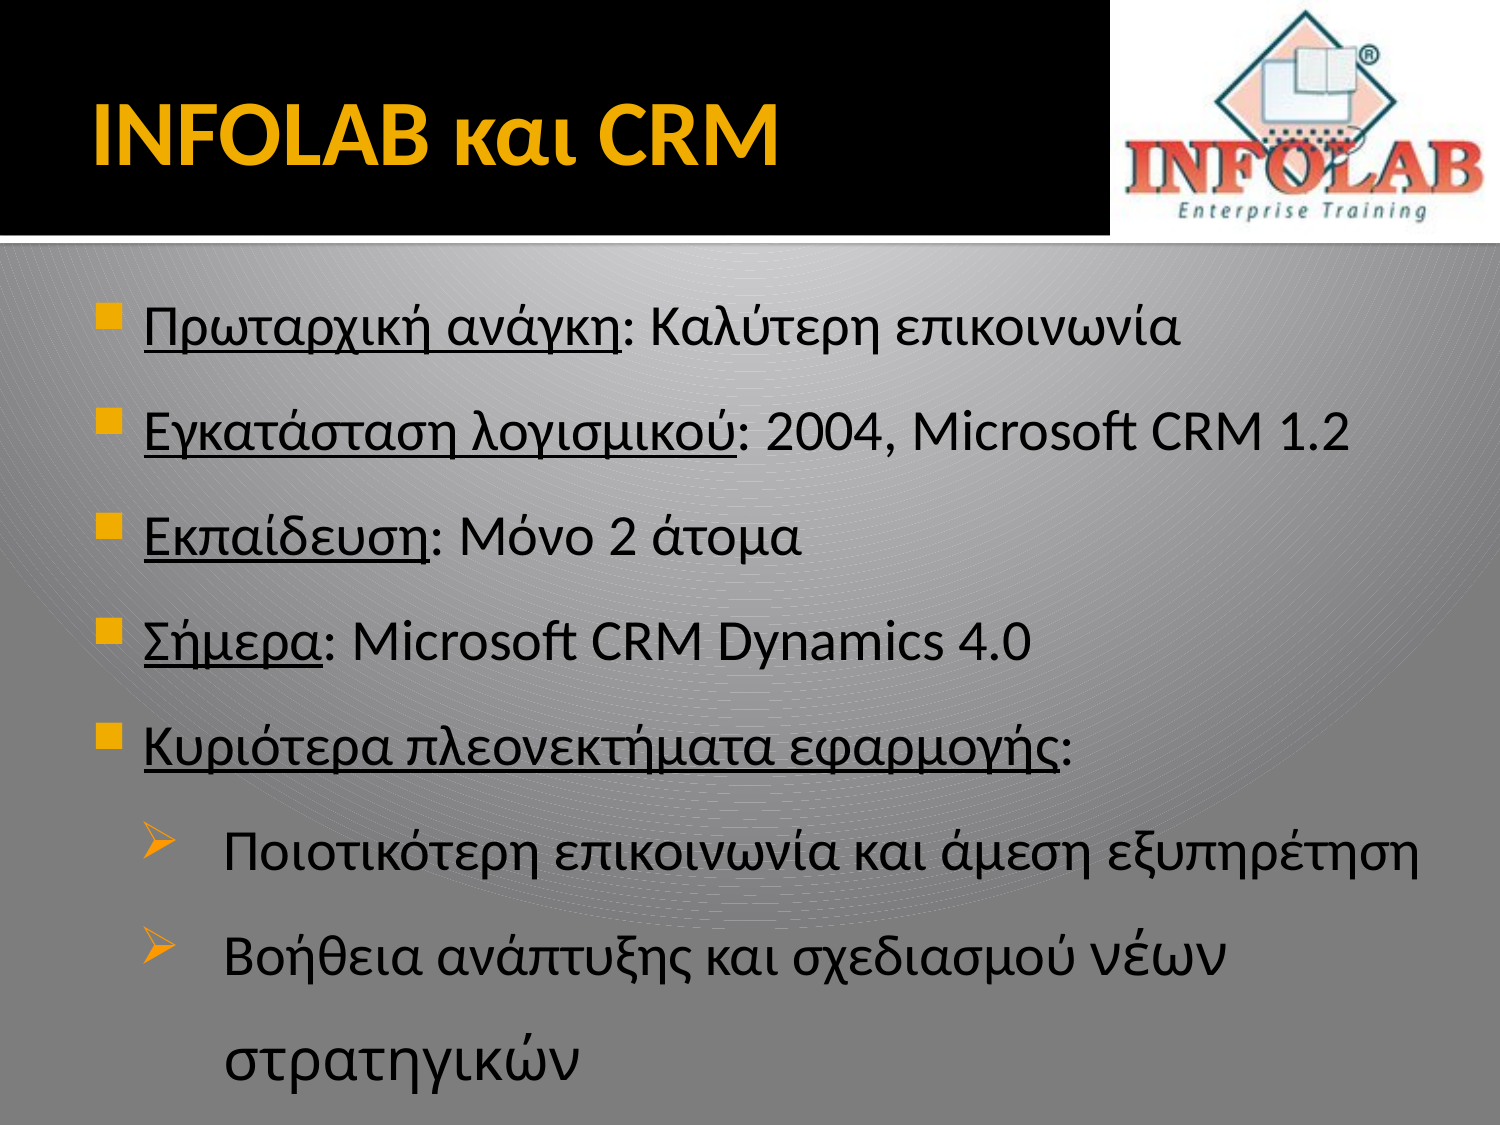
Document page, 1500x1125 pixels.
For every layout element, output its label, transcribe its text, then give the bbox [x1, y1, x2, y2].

title INFOLAB και CRM [75, 25, 1104, 231]
list Πρωταρχική ανάγκη: Καλύτερη επικοινωνία Εγκατάσταση λογισμικού: 2004, Microsoft CRM 1.2 Εκπαίδευση: Μόνο 2 άτομα Σήμερα: Microsoft CRM Dynamics 4.0 Κυριότερα πλεονεκτήματα εφαρμογής: Ποιοτικότερη επικοινωνία και άμεση εξυπηρέτηση Βοήθεια ανάπτυξης και σχεδιασμού νέων στρατηγικών [62, 237, 1500, 1100]
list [1110, 0, 1500, 238]
